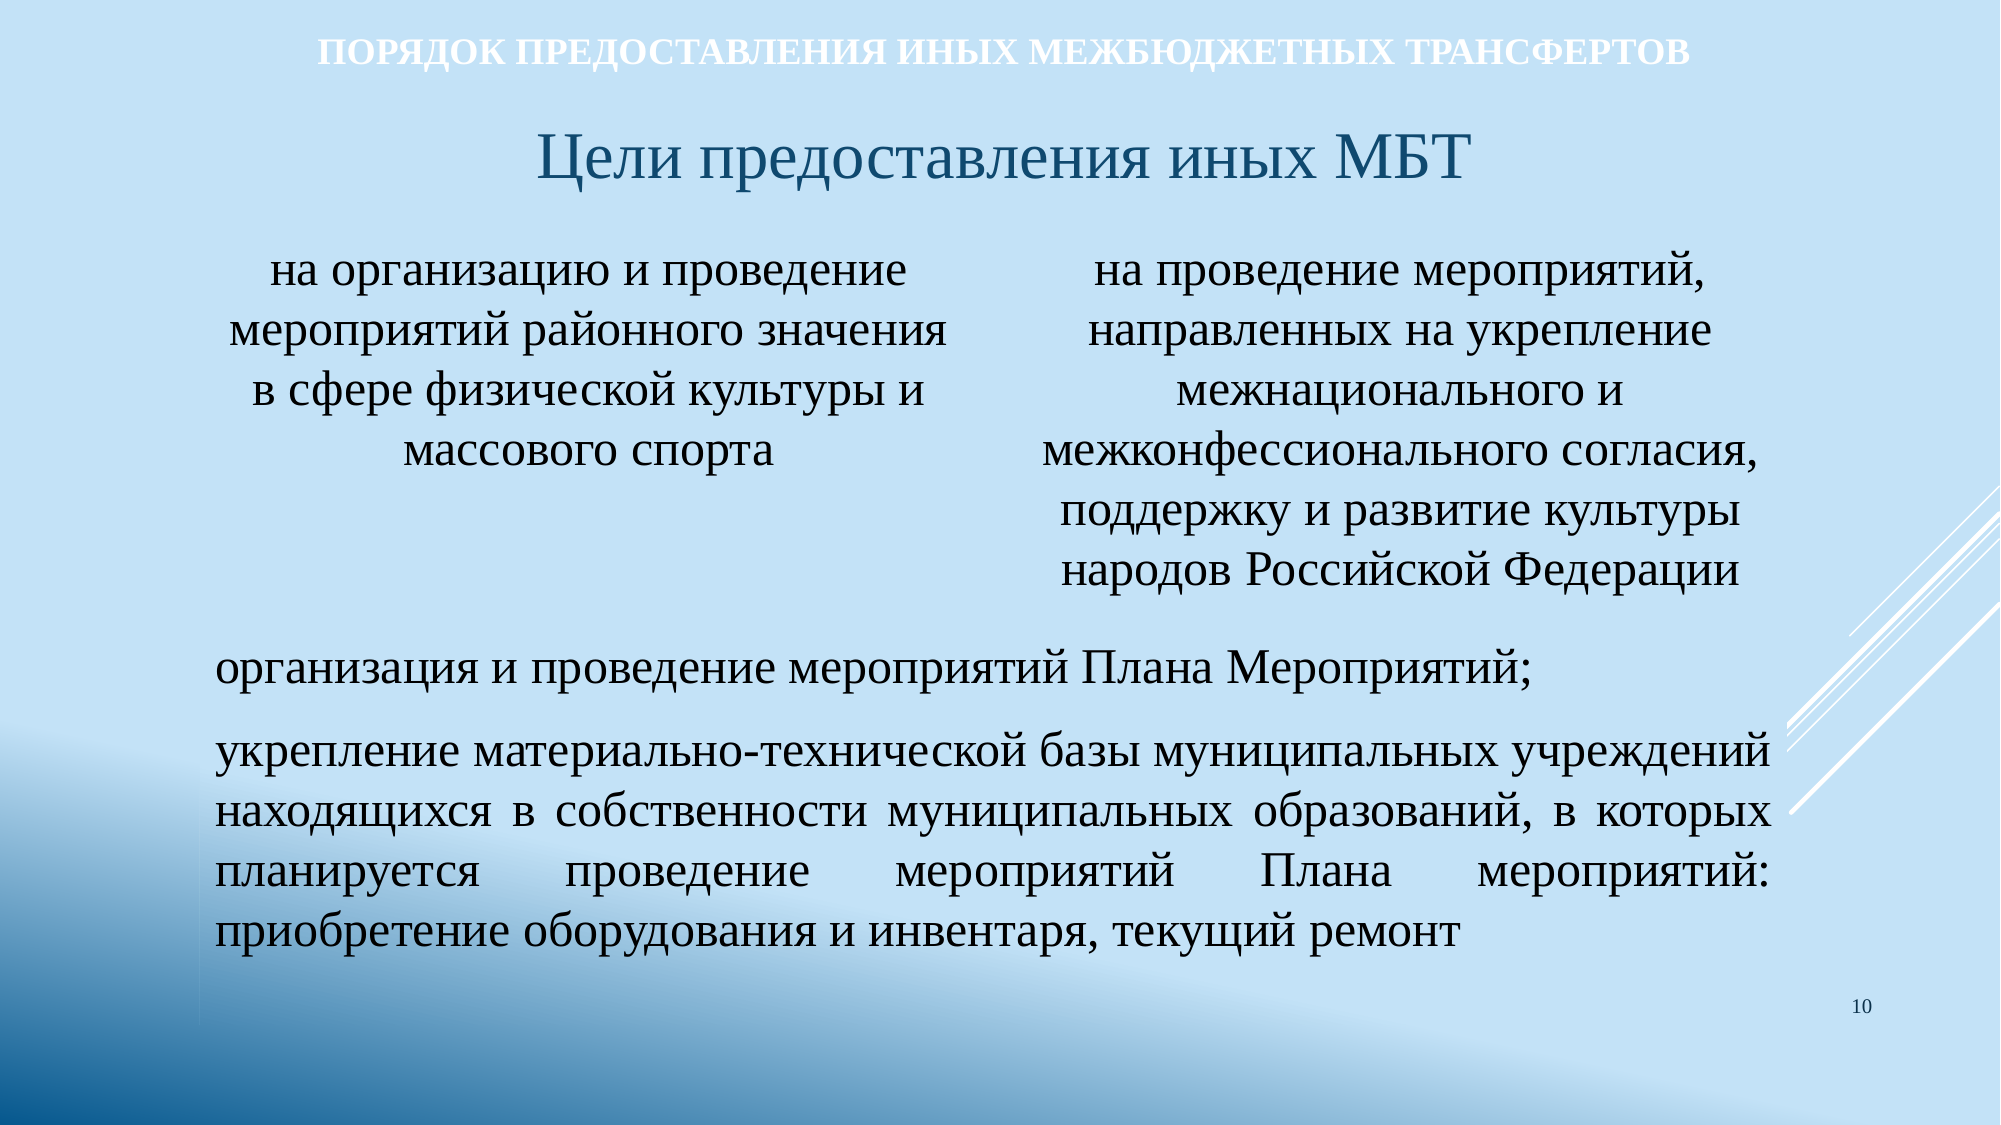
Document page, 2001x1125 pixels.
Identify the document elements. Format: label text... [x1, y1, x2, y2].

text_box на проведение мероприятий, направленных на укрепление межнационального и межконфессионального согласия, поддержку и развитие культуры народов Российской Федерации [1015, 228, 1786, 612]
list Цели предоставления иных МБТ [112, 104, 1897, 238]
slide_number 10 [1700, 915, 1888, 1025]
text_box на организацию и проведение мероприятий районного значения в сфере физической культуры и массового спорта [199, 228, 978, 612]
title Порядок предоставления иных межбюджетных трансфертов [112, 21, 1897, 80]
text_box организация и проведение мероприятий Плана Мероприятий; укрепление материально-технической базы муниципальных учреждений находящихся в собственности муниципальных образований, в которых планируется проведение мероприятий Плана мероприятий: приобретение оборудования и инвентаря, текущий ремонт [199, 625, 1788, 1025]
